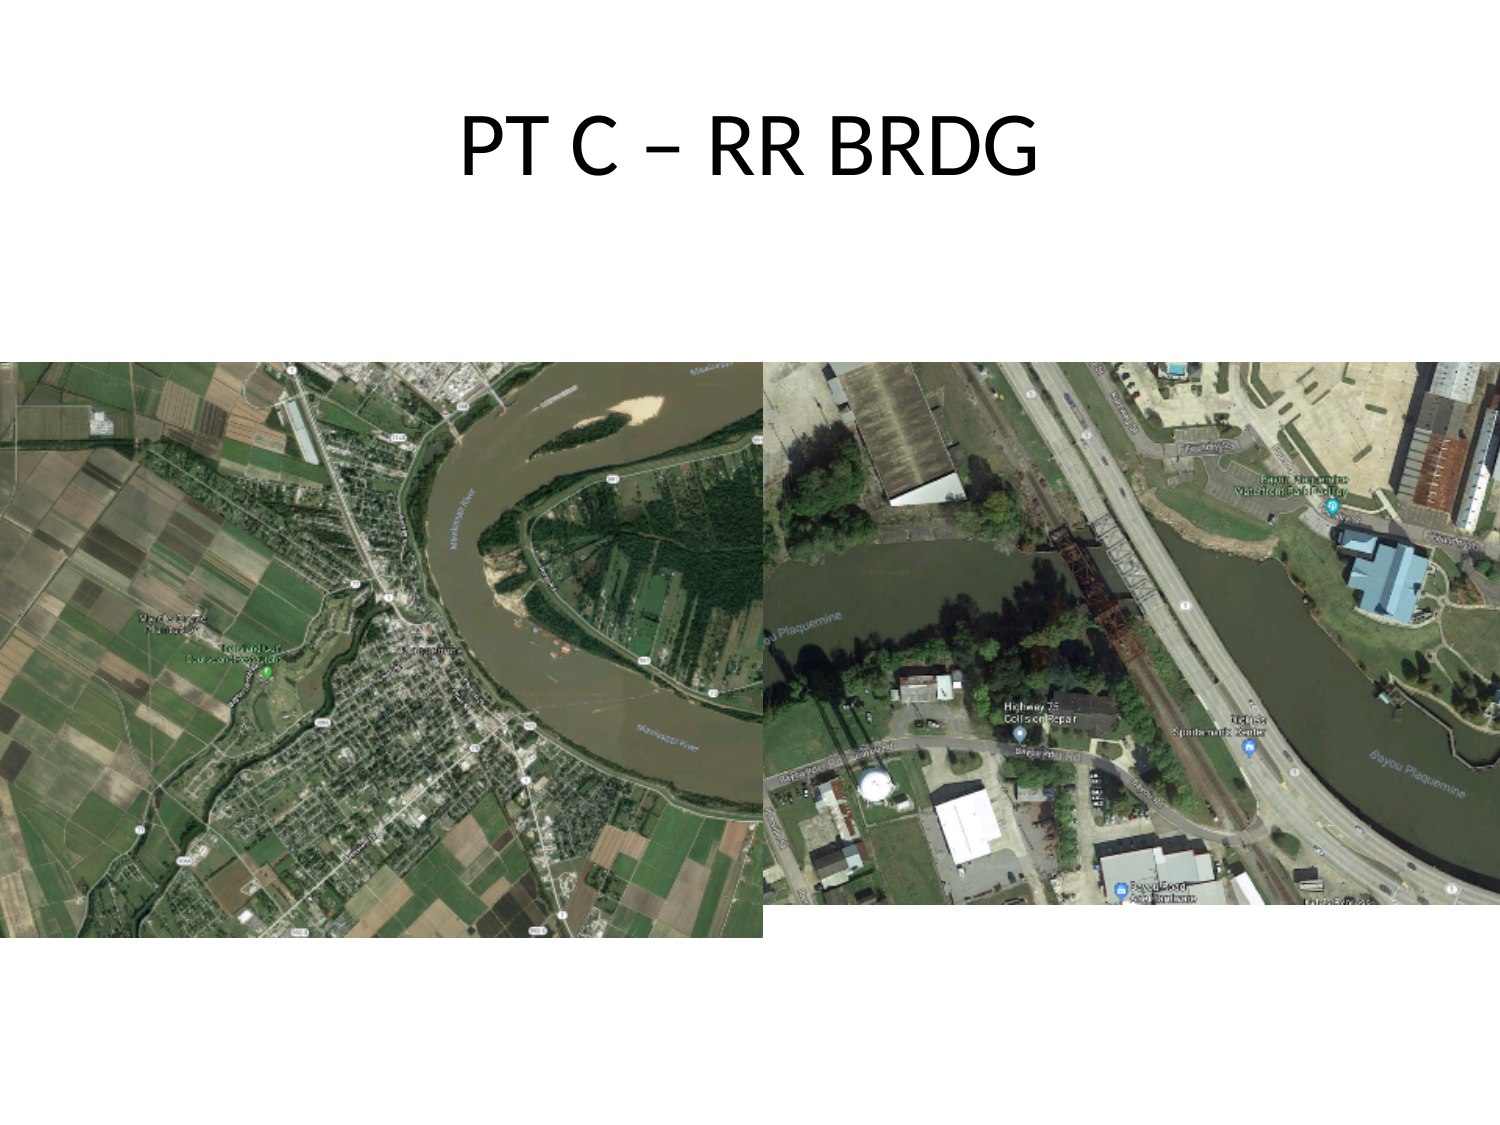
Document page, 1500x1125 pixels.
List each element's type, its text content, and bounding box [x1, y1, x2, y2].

title PT C – RR BRDG [75, 45, 1425, 233]
picture [0, 362, 1500, 938]
